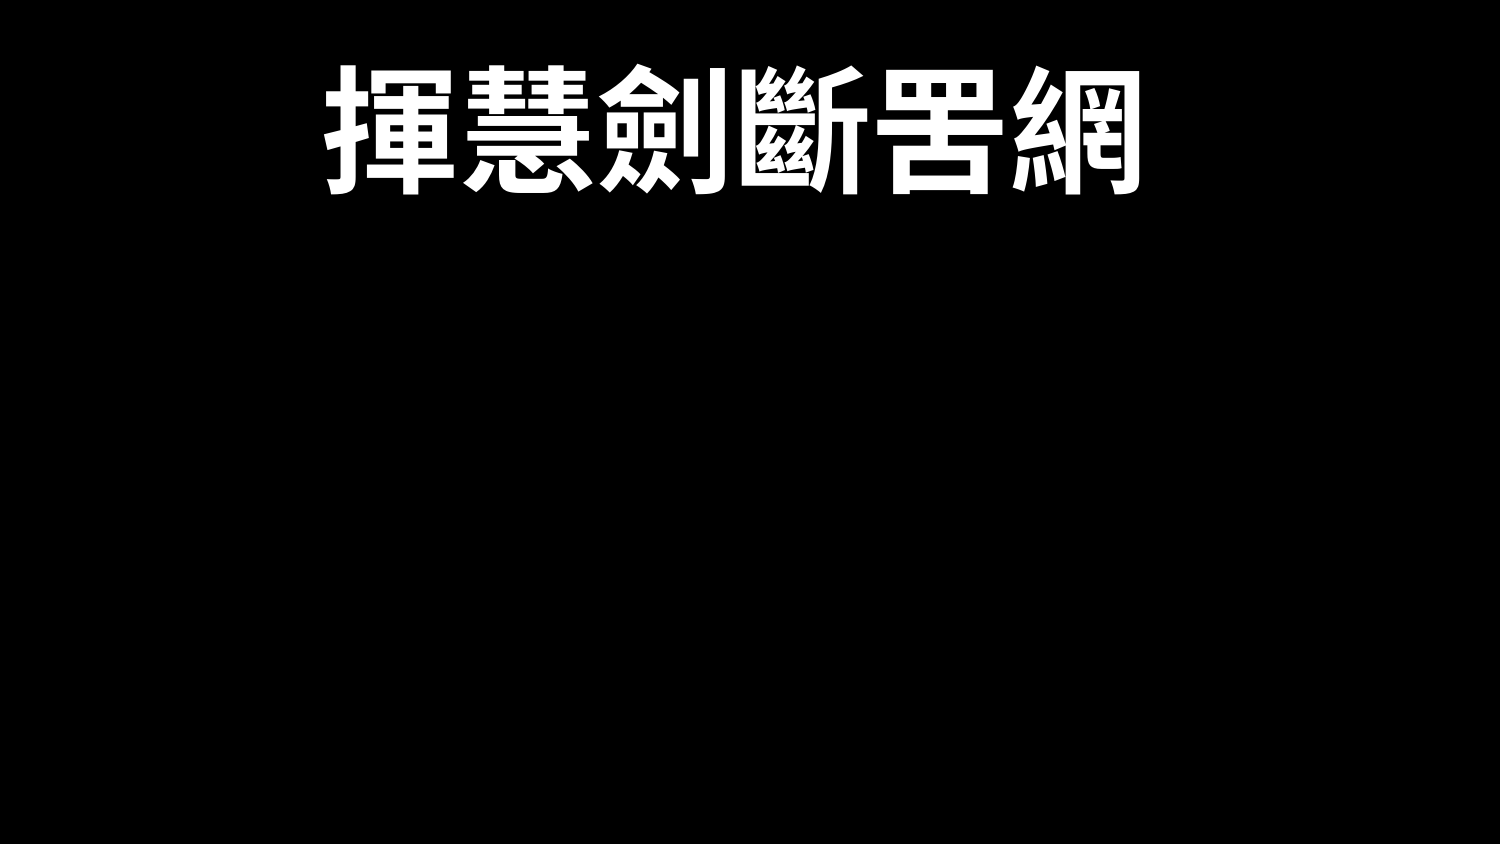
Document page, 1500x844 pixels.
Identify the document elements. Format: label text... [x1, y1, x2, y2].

title 揮慧劍斷罟網 [75, 56, 1425, 198]
